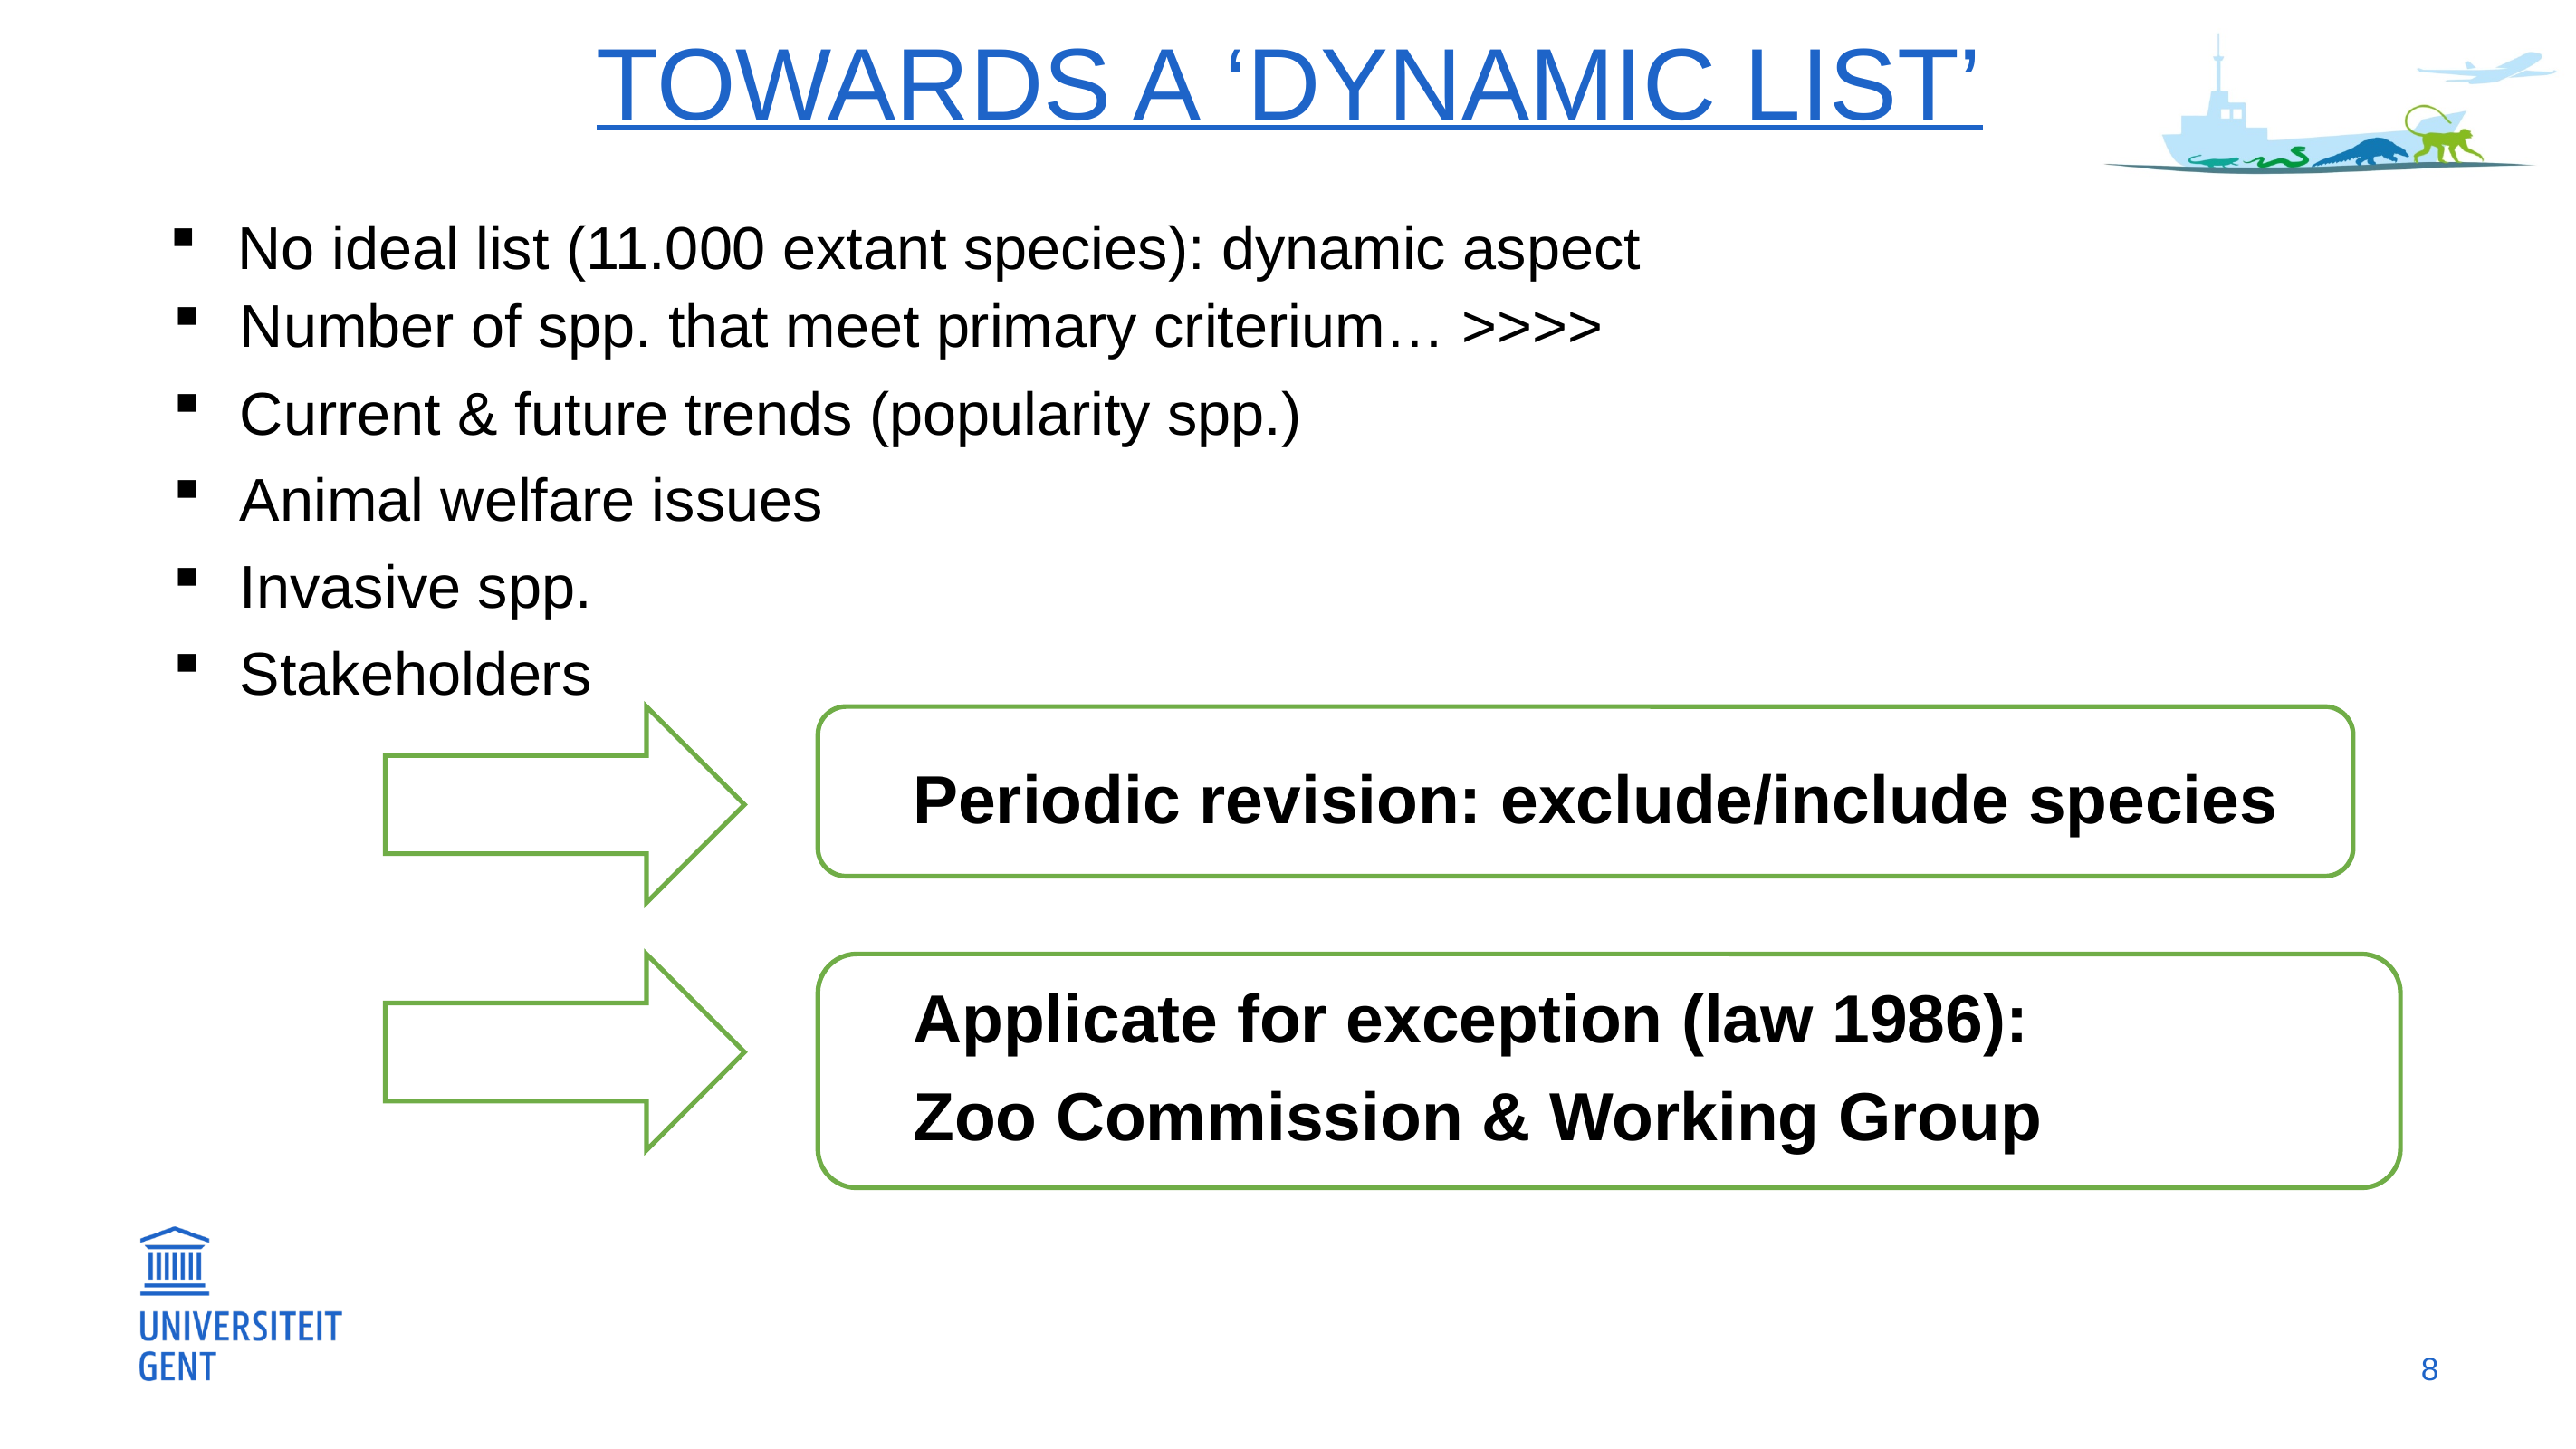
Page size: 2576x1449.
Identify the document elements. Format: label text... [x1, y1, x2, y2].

text_box [817, 705, 2354, 878]
text_box Periodic revision: exclude/include species [2334, 733, 2422, 877]
slide_number 8 [2315, 1329, 2453, 1407]
title Towards a ‘Dynamic list’ [123, 20, 2083, 149]
text_box [384, 704, 746, 906]
text_box [817, 953, 2402, 1189]
list Number of spp. that meet primary criterium… >>>> Current & future trends (popularity spp.) Animal welfare issues Invasive spp. Stakeholders [147, 265, 2576, 705]
text_box Applicate for exception (law 1986): Zoo Commission & Working Group [886, 952, 2422, 1096]
picture [72, 1174, 415, 1449]
text_box No ideal list (11.000 extant species): dynamic aspect [157, 187, 1795, 289]
picture [2083, 0, 2575, 215]
text_box [135, 930, 1338, 1096]
text_box [384, 951, 746, 1153]
